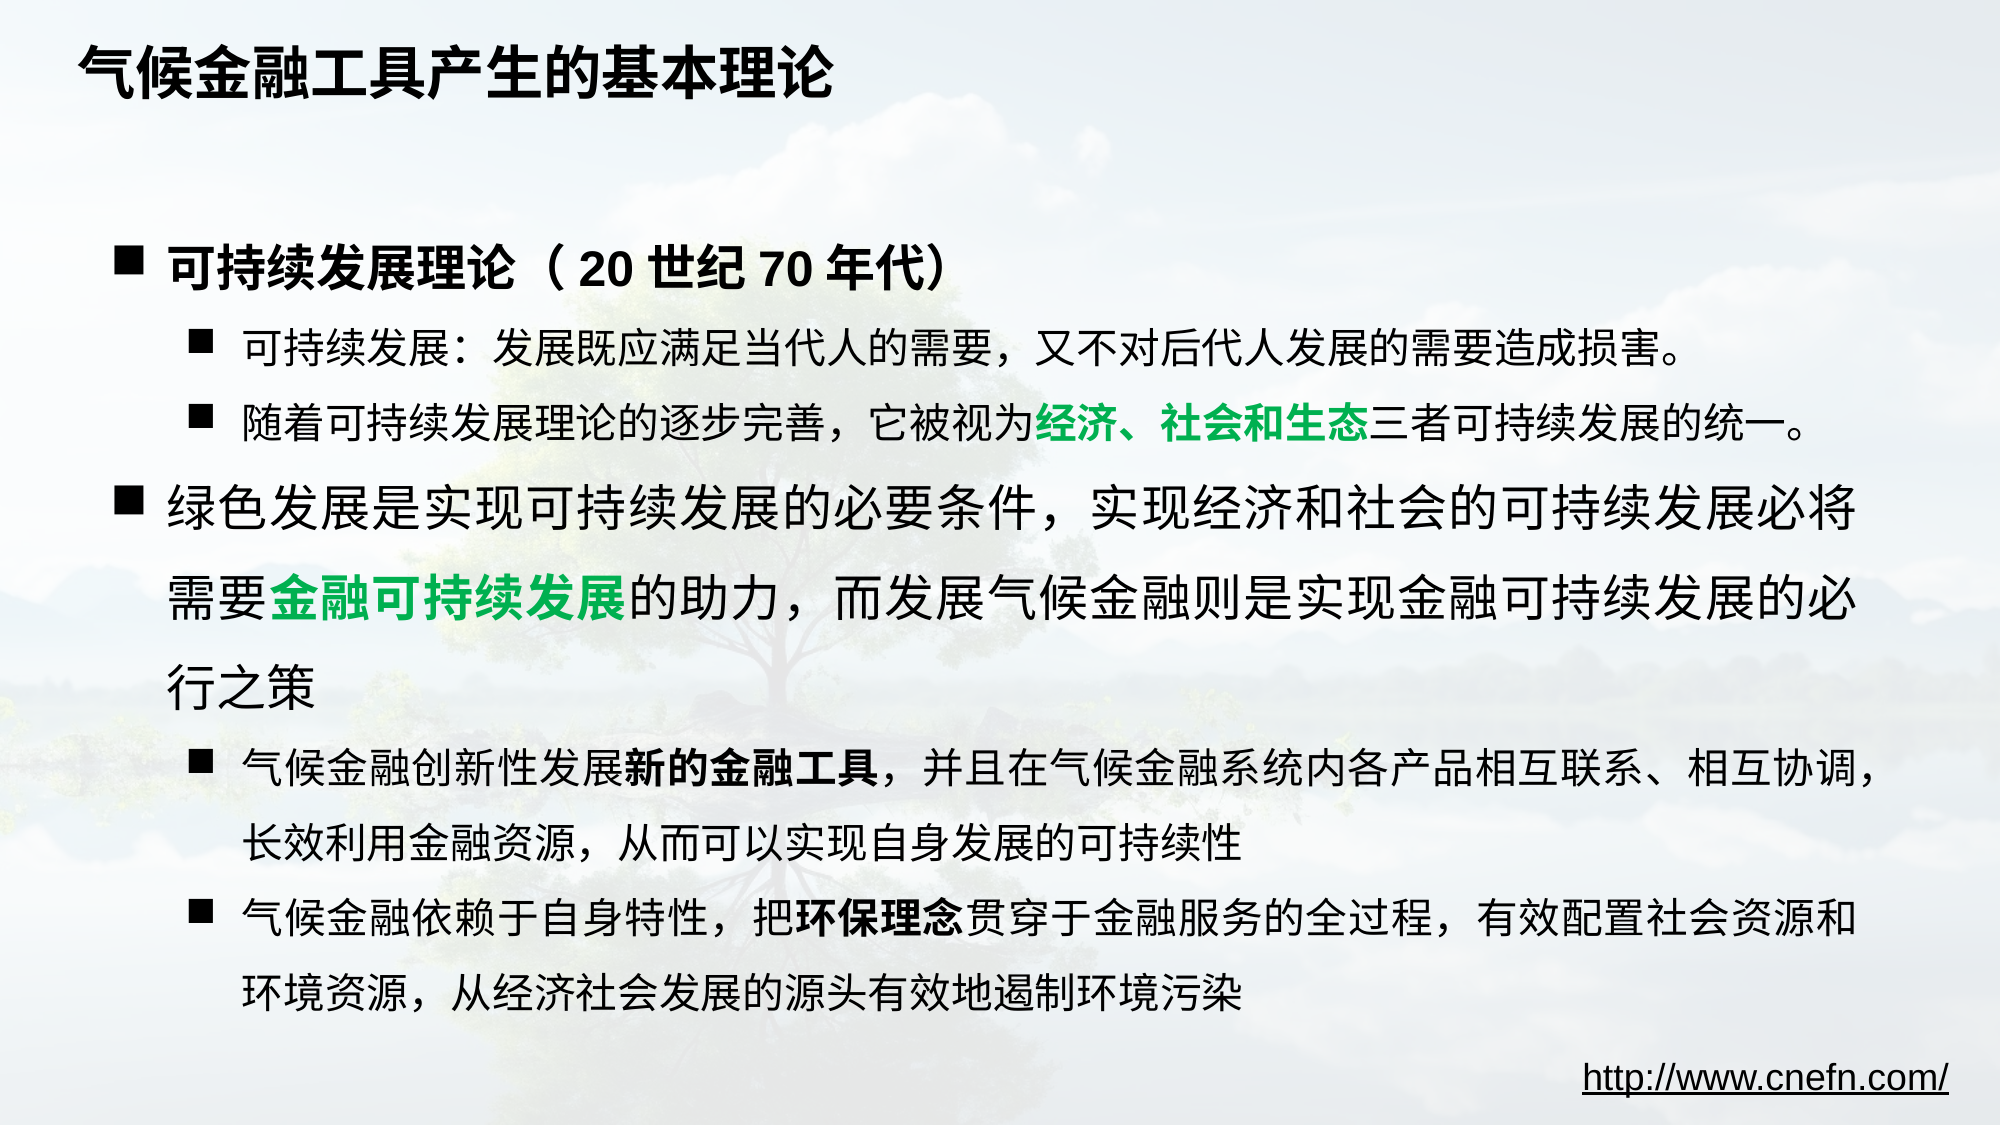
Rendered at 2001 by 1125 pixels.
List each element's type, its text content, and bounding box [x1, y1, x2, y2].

text_box 可持续发展理论（20世纪70年代） 可持续发展：发展既应满足当代人的需要，又不对后代人发展的需要造成损害。 随着可持续发展理论的逐步完善，它被视为经济、社会和生态三者可持续发展的统一。 绿色发展是实现可持续发展的必要条件，实现经济和社会的可持续发展必将需要金融可持续发展的助力，而发展气候金融则是实现金融可持续发展的必行之策 气候金融创新性发展新的金融工具，并且在气候金融系统内各产品相互联系、相互协调，长效利用金融资源，从而可以实现自身发展的可持续性 气候金融依赖于自身特性，把环保理念贯穿于金融服务的全过程，有效配置社会资源和环境资源，从经济社会发展的源头有效地遏制环境污染 [95, 199, 1873, 1025]
title 气候金融工具产生的基本理论 [62, 22, 1294, 114]
